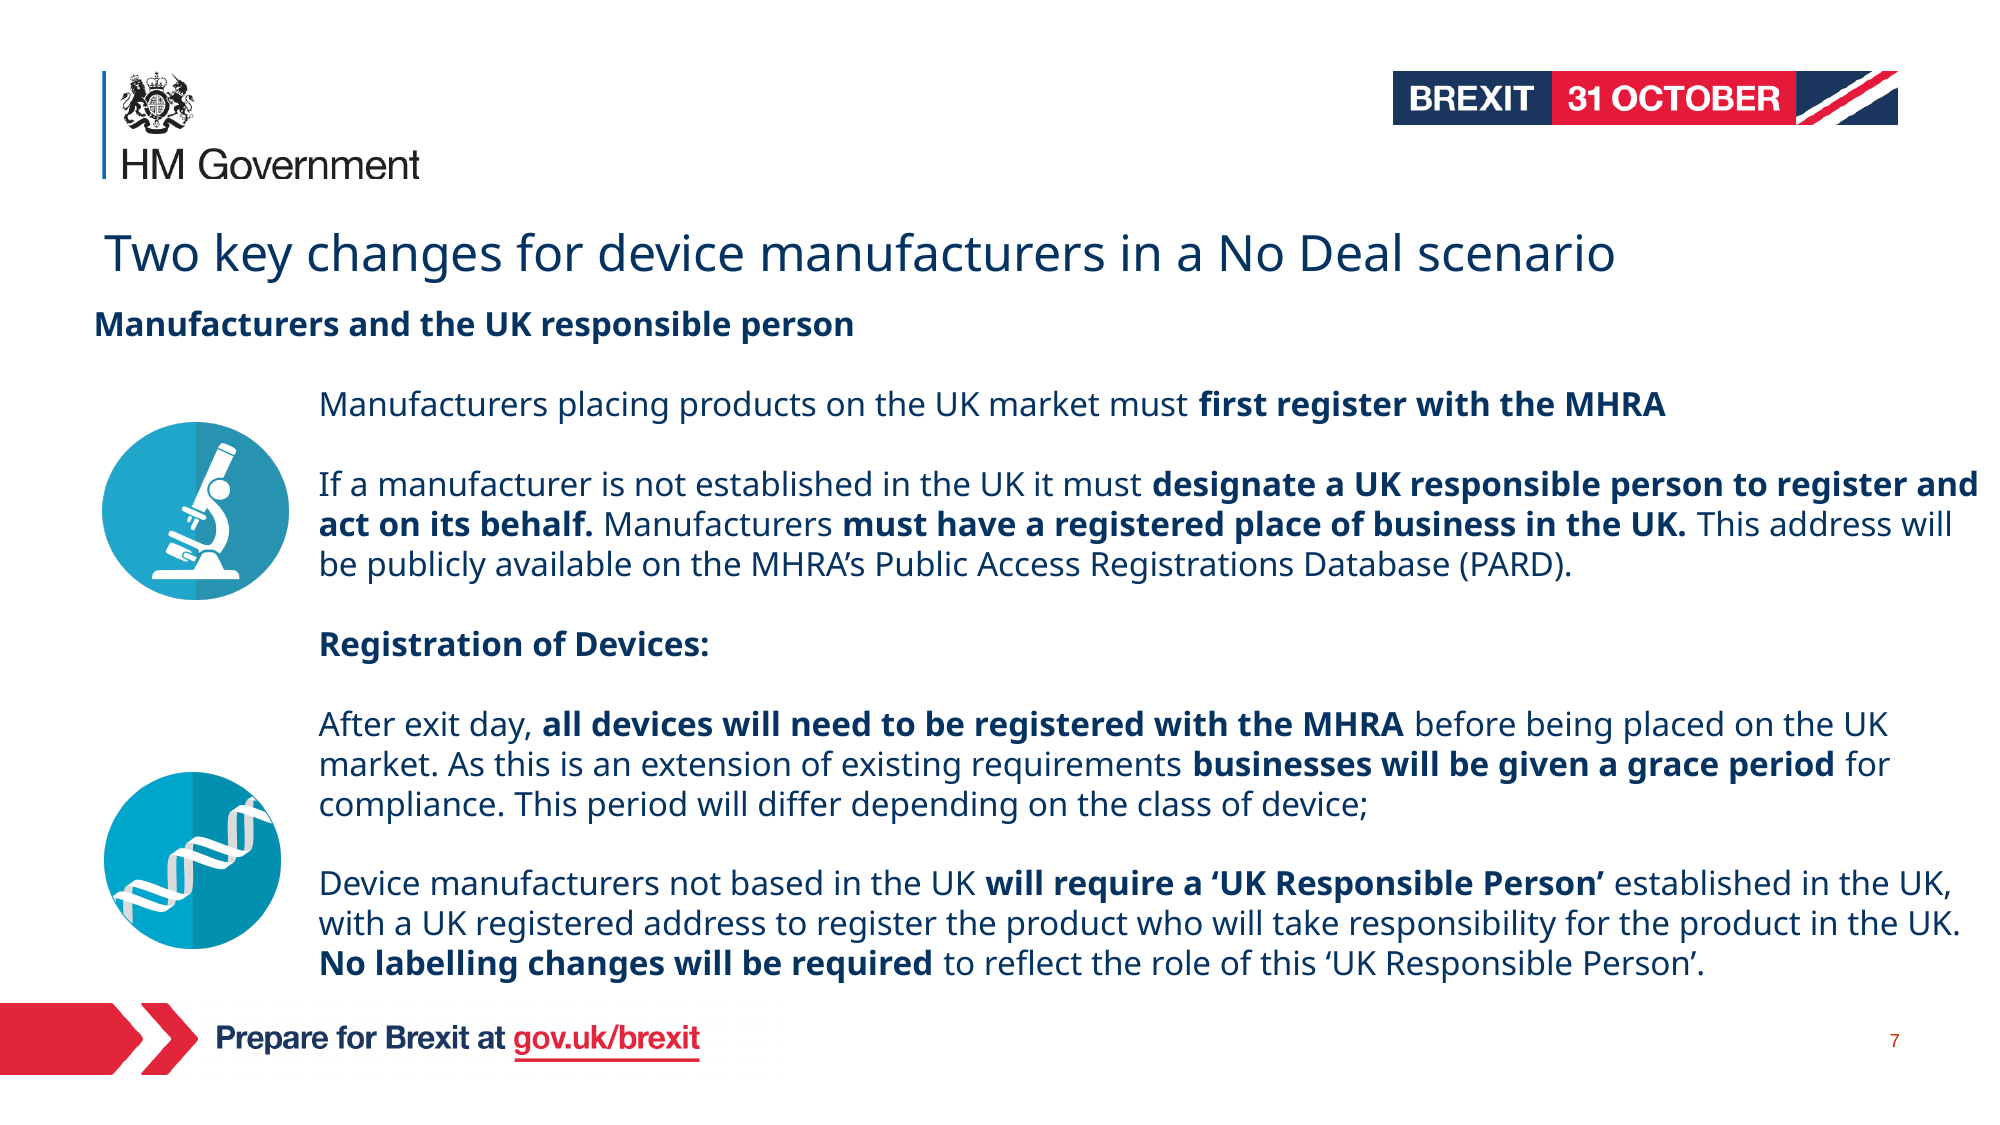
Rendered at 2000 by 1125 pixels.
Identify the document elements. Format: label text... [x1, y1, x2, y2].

text_box Manufacturers and the UK responsible person Manufacturers placing products on the UK market must first register with the MHRA If a manufacturer is not established in the UK it must designate a UK responsible person to register and act on its behalf. Manufacturers must have a registered place of business in the UK. This address will be publicly available on the MHRA’s Public Access Registrations Database (PARD). Registration of Devices: After exit day, all devices will need to be registered with the MHRA before being placed on the UK market. As this is an extension of existing requirements businesses will be given a grace period for compliance. This period will differ depending on the class of device; Device manufacturers not based in the UK will require a ‘UK Responsible Person’ established in the UK, with a UK registered address to register the product who will take responsibility for the product in the UK. No labelling changes will be required to reflect the role of this ‘UK Responsible Person’. [78, 296, 2000, 1125]
picture [1393, 71, 1898, 125]
picture [0, 989, 78, 1089]
picture [104, 772, 179, 846]
picture [102, 422, 289, 600]
picture [104, 772, 282, 950]
title Two key changes for device manufacturers in a No Deal scenario [104, 221, 1904, 296]
